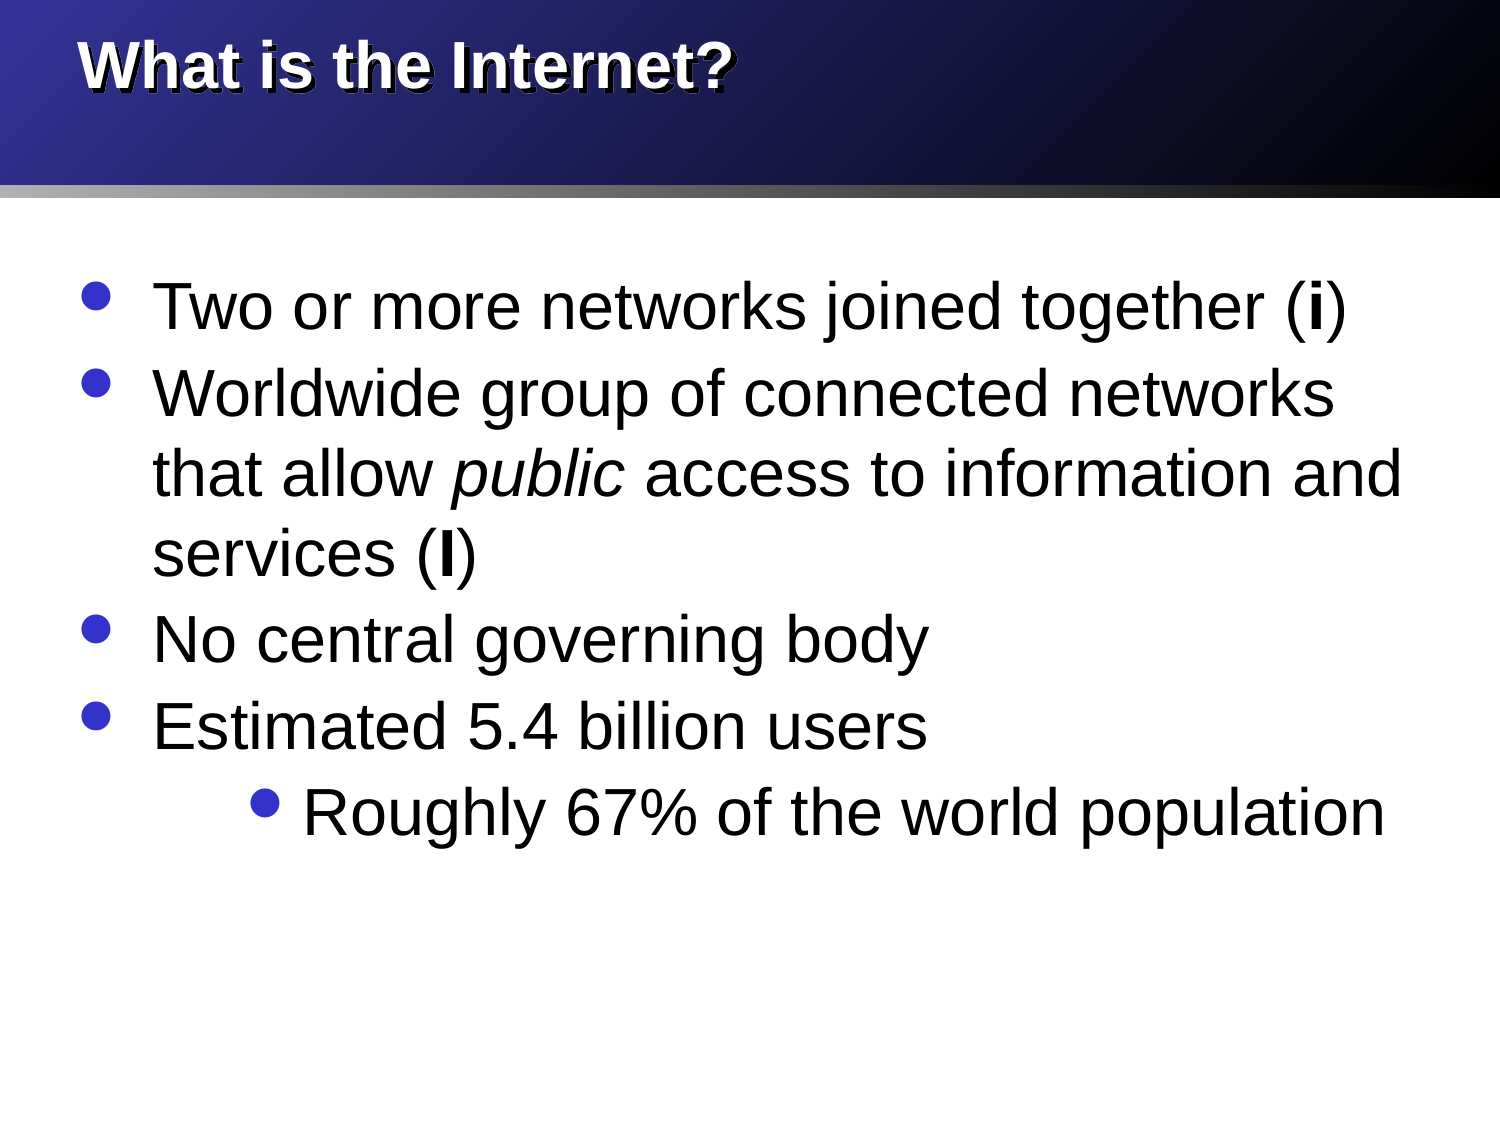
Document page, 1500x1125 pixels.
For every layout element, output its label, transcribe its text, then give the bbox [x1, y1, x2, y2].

list Two or more networks joined together (i) Worldwide group of connected networks that allow public access to information and services (I) No central governing body Estimated 5.4 billion users Roughly 67% of the world population [62, 254, 1438, 963]
title What is the Internet? [62, 14, 1426, 165]
